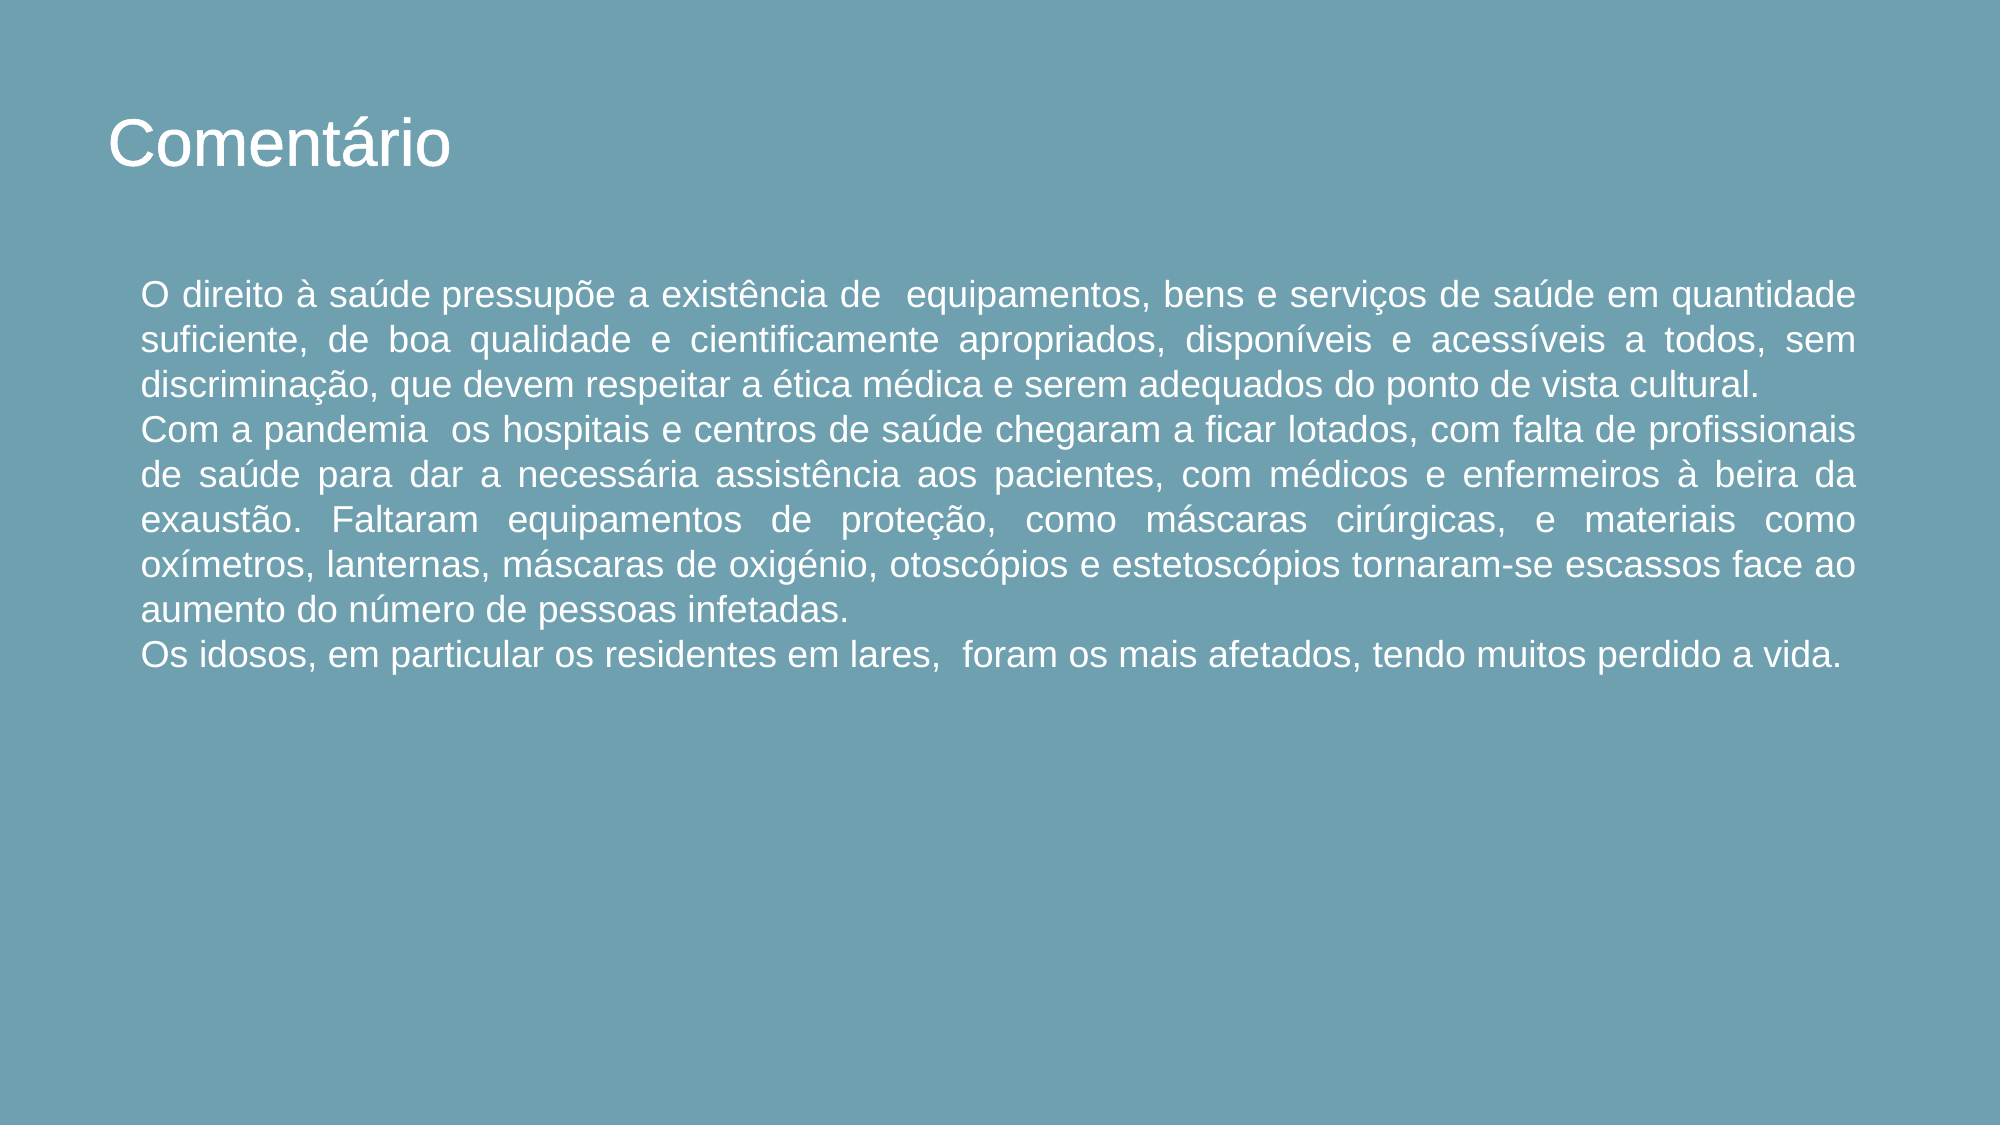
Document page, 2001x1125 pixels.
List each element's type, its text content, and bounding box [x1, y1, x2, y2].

list O direito à saúde pressupõe a existência de equipamentos, bens e serviços de saúde em quantidade suficiente, de boa qualidade e cientificamente apropriados, disponíveis e acessíveis a todos, sem discriminação, que devem respeitar a ética médica e serem adequados do ponto de vista cultural. Com a pandemia os hospitais e centros de saúde chegaram a ficar lotados, com falta de profissionais de saúde para dar a necessária assistência aos pacientes, com médicos e enfermeiros à beira da exaustão. Faltaram equipamentos de proteção, como máscaras cirúrgicas, e materiais como oxímetros, lanternas, máscaras de oxigénio, otoscópios e estetoscópios tornaram-se escassos face ao aumento do número de pessoas infetadas. Os idosos, em particular os residentes em lares, foram os mais afetados, tendo muitos perdido a vida. [99, 262, 1872, 1005]
title Comentário [99, 37, 1734, 241]
